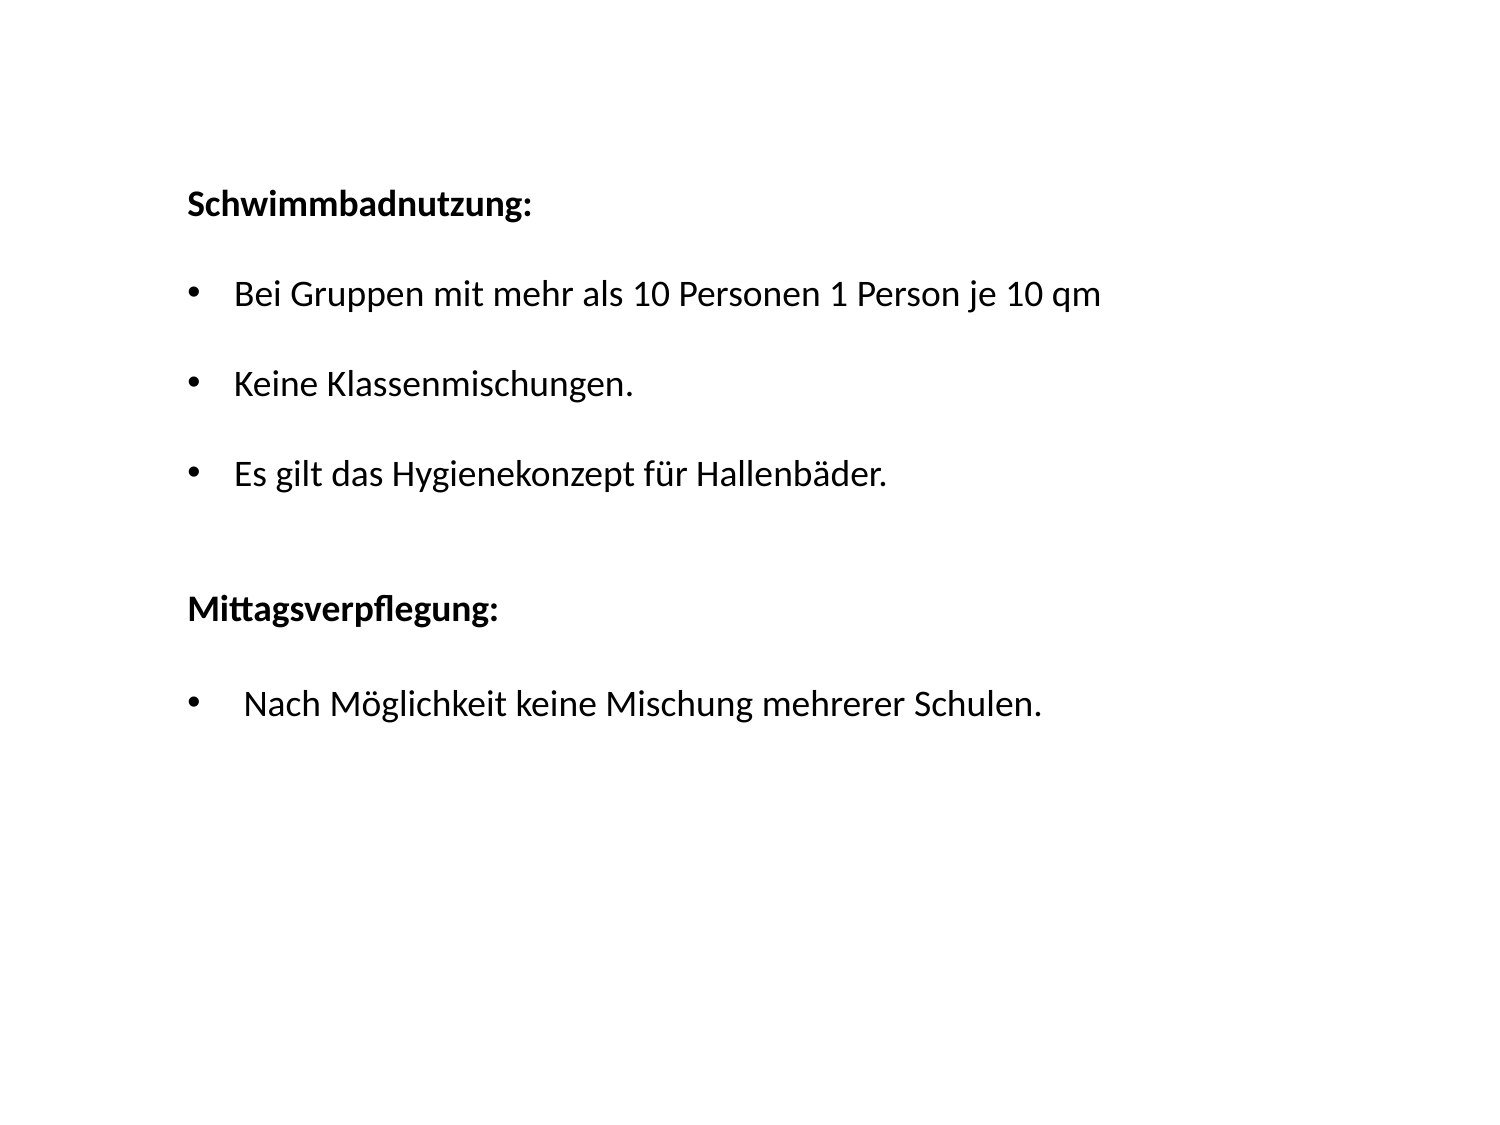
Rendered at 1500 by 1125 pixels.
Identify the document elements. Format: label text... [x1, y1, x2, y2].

text_box [147, 101, 1388, 976]
text_box Schwimmbadnutzung: Bei Gruppen mit mehr als 10 Personen 1 Person je 10 qm Keine Klassenmischungen. Es gilt das Hygienekonzept für Hallenbäder. Mittagsverpflegung: Nach Möglichkeit keine Mischung mehrerer Schulen. [172, 126, 1413, 1001]
